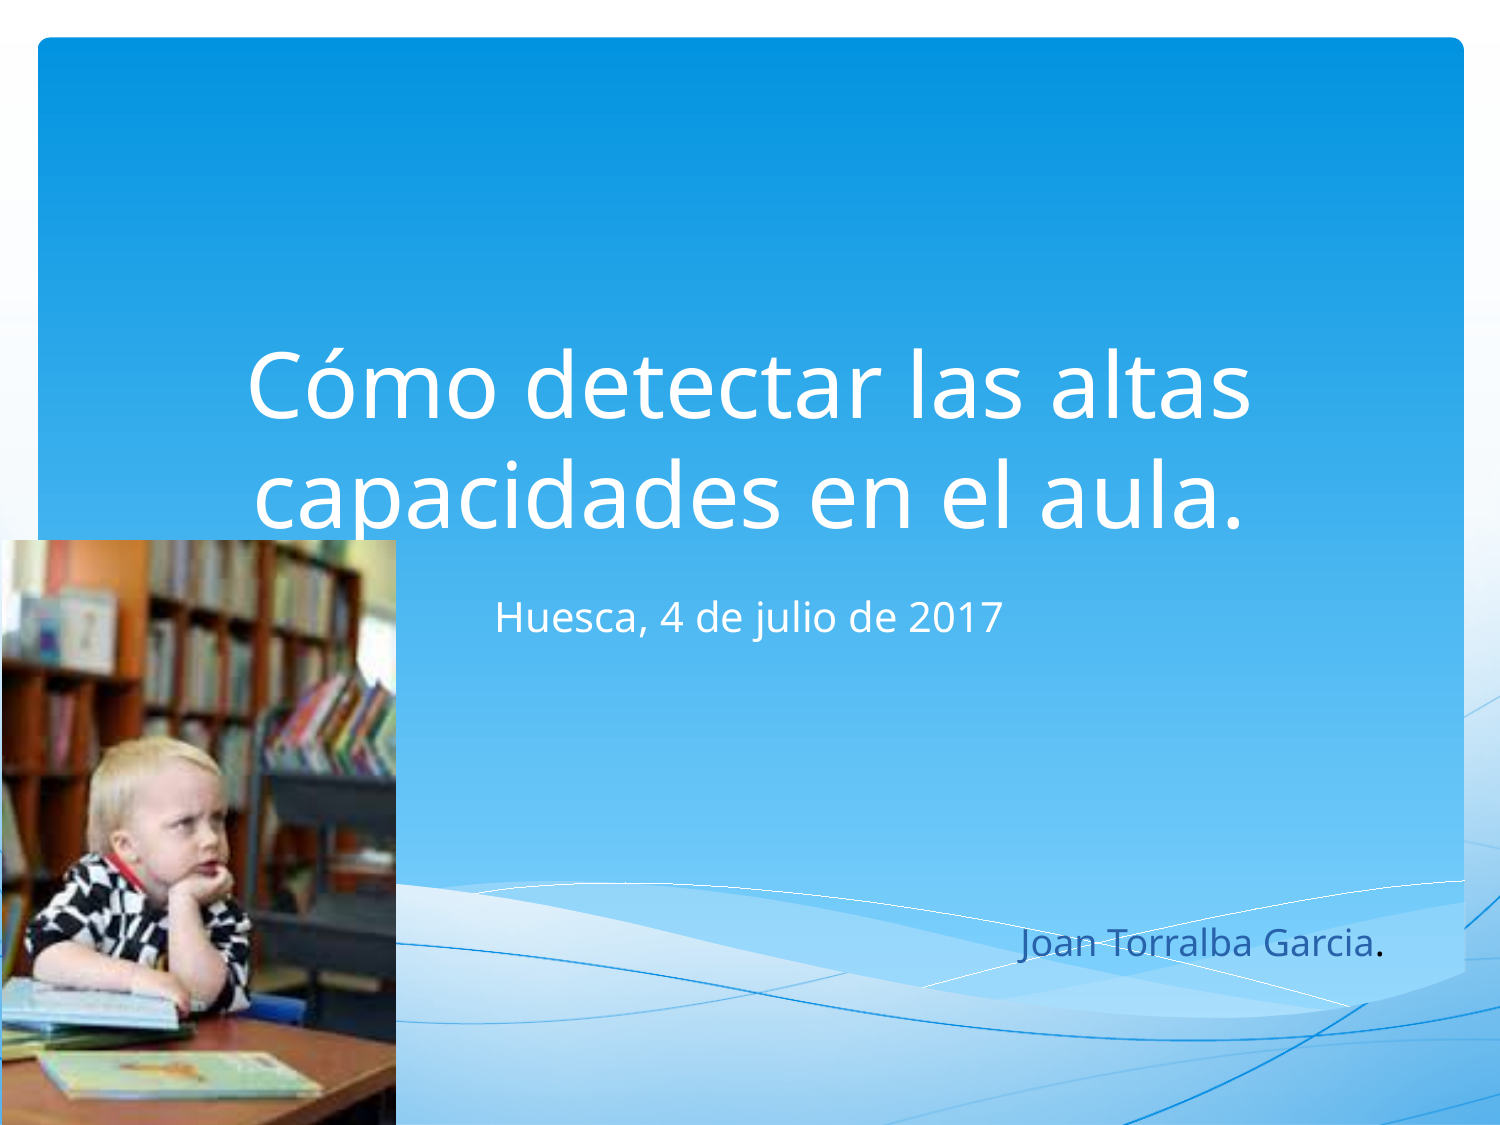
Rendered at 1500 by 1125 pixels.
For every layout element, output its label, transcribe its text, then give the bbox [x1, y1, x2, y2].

title Cómo detectar las altas capacidades en el aula. [112, 262, 1388, 555]
subtitle Huesca, 4 de julio de 2017 [401, 583, 1275, 669]
text_box Joan Torralba Garcia. [856, 911, 1400, 972]
picture [2, 540, 396, 1125]
